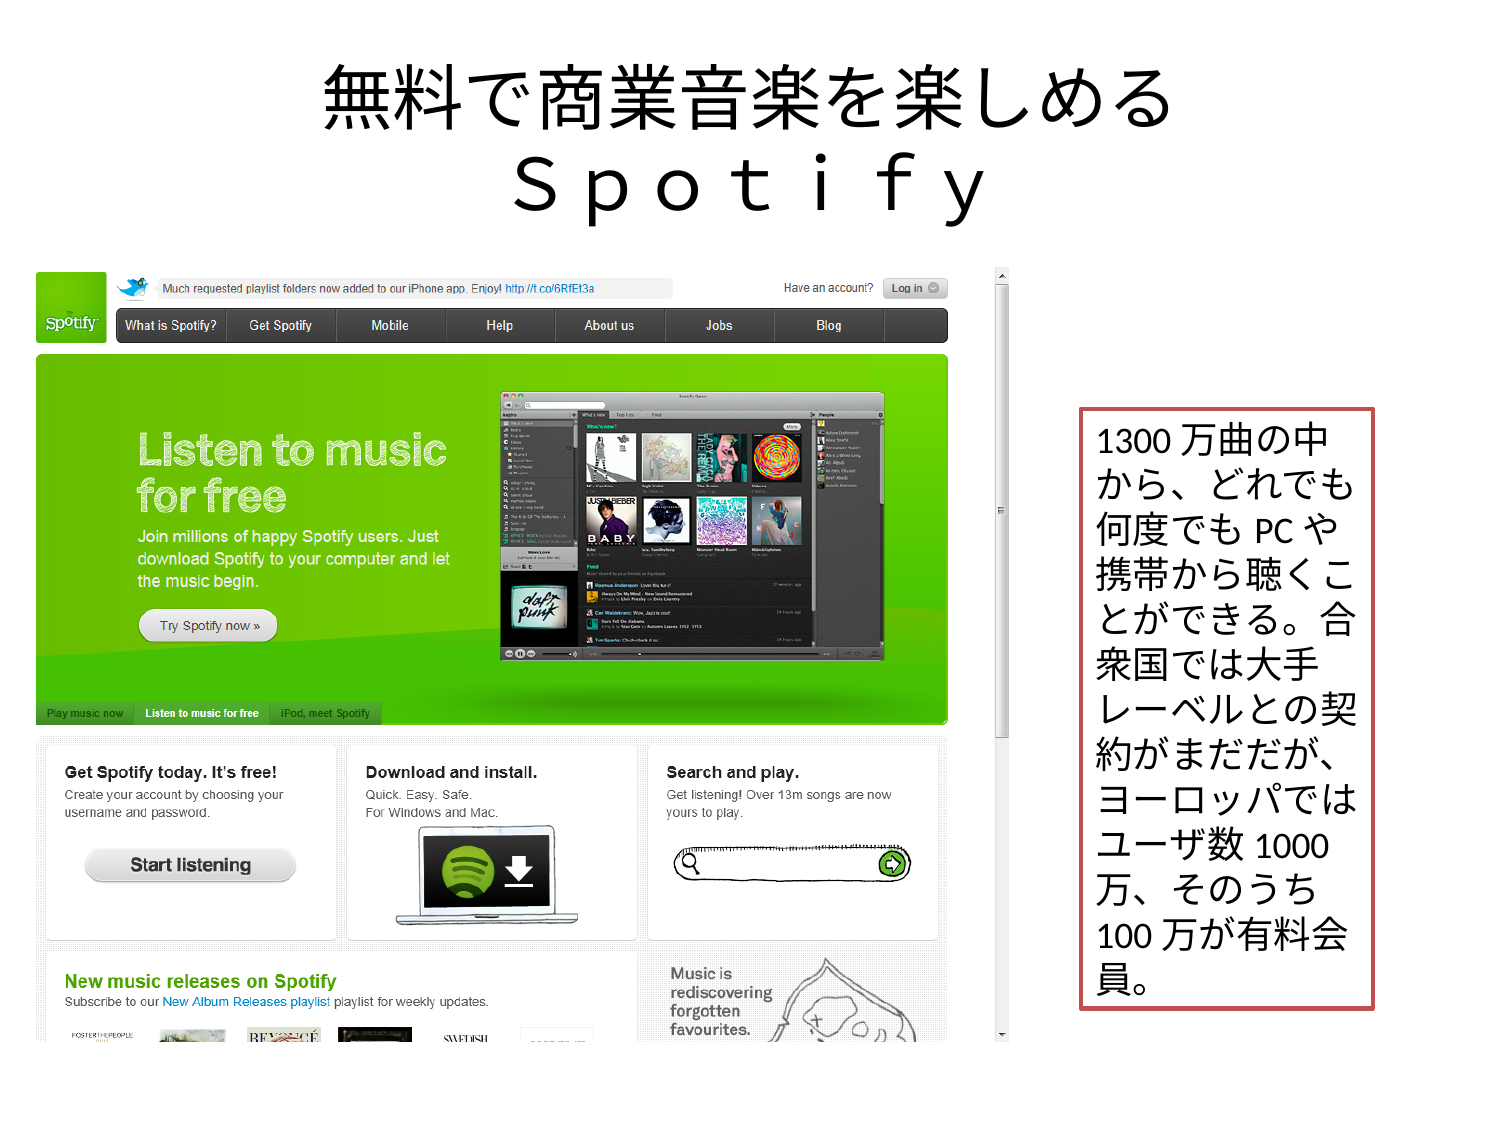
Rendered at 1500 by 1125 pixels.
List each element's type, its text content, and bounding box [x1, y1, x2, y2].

title 無料で商業音楽を楽しめる Ｓｐｏｔｉｆｙ [75, 45, 1425, 233]
picture [0, 266, 1009, 1043]
text_box 1300万曲の中から、どれでも何度でもPCや携帯から聴くことができる。合衆国では大手レーベルとの契約がまだだが、ヨーロッパではユーザ数1000万、そのうち100万が有料会員。 [1079, 407, 1375, 1011]
